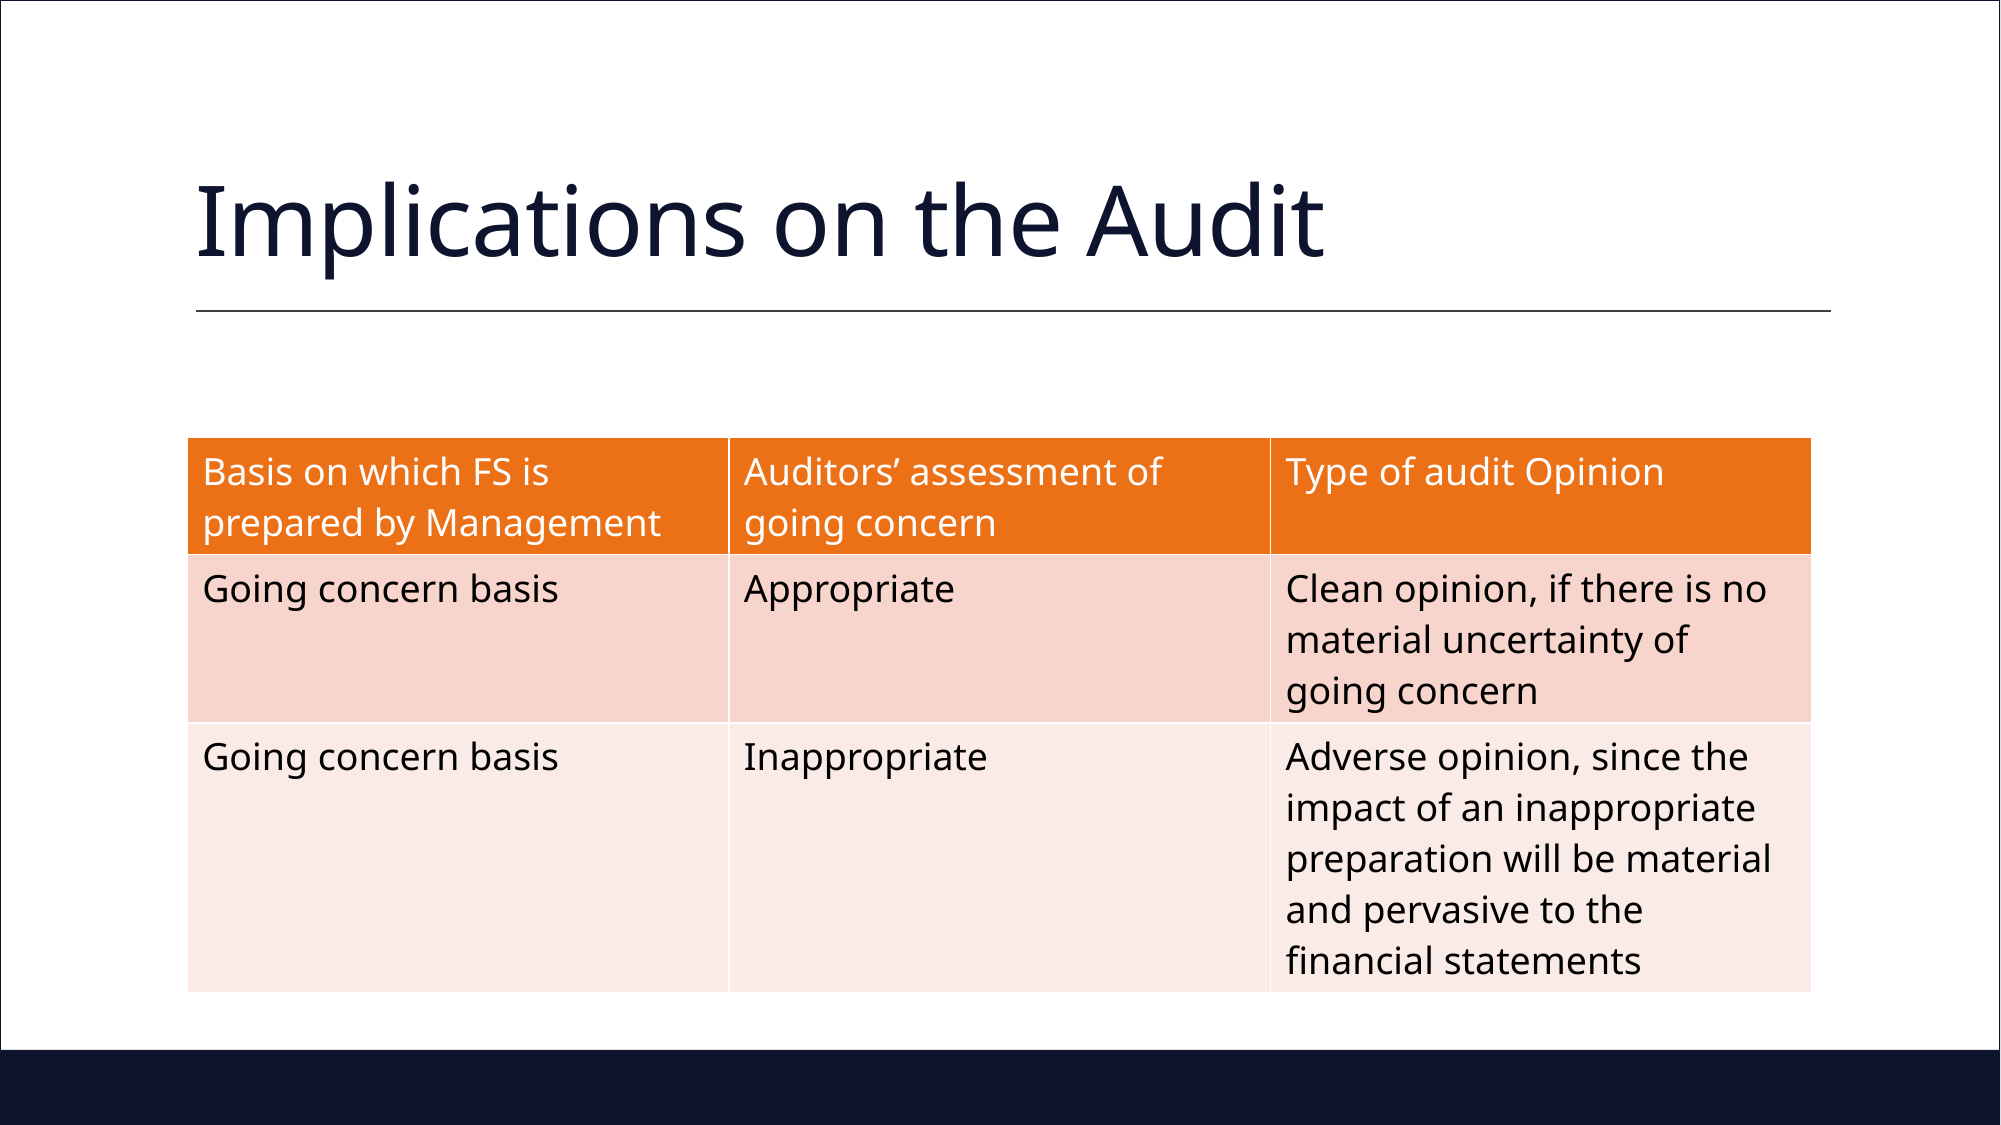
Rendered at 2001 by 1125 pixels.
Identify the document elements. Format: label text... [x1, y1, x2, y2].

table_cell Inappropriate [730, 724, 1270, 992]
table_cell Going concern basis [188, 724, 728, 992]
table_cell Going concern basis [188, 555, 728, 722]
table_header Auditors’ assessment of going concern [730, 438, 1270, 554]
table_cell Clean opinion, if there is no material uncertainty of going concern [1271, 555, 1811, 722]
table_cell Adverse opinion, since the impact of an inappropriate preparation will be material and pervasive to the financial statements [1271, 724, 1811, 992]
title Implications on the Audit [180, 47, 1830, 285]
table_header Basis on which FS is prepared by Management [188, 438, 728, 554]
table_header Type of audit Opinion [1271, 438, 1811, 554]
table_cell Appropriate [730, 555, 1270, 722]
